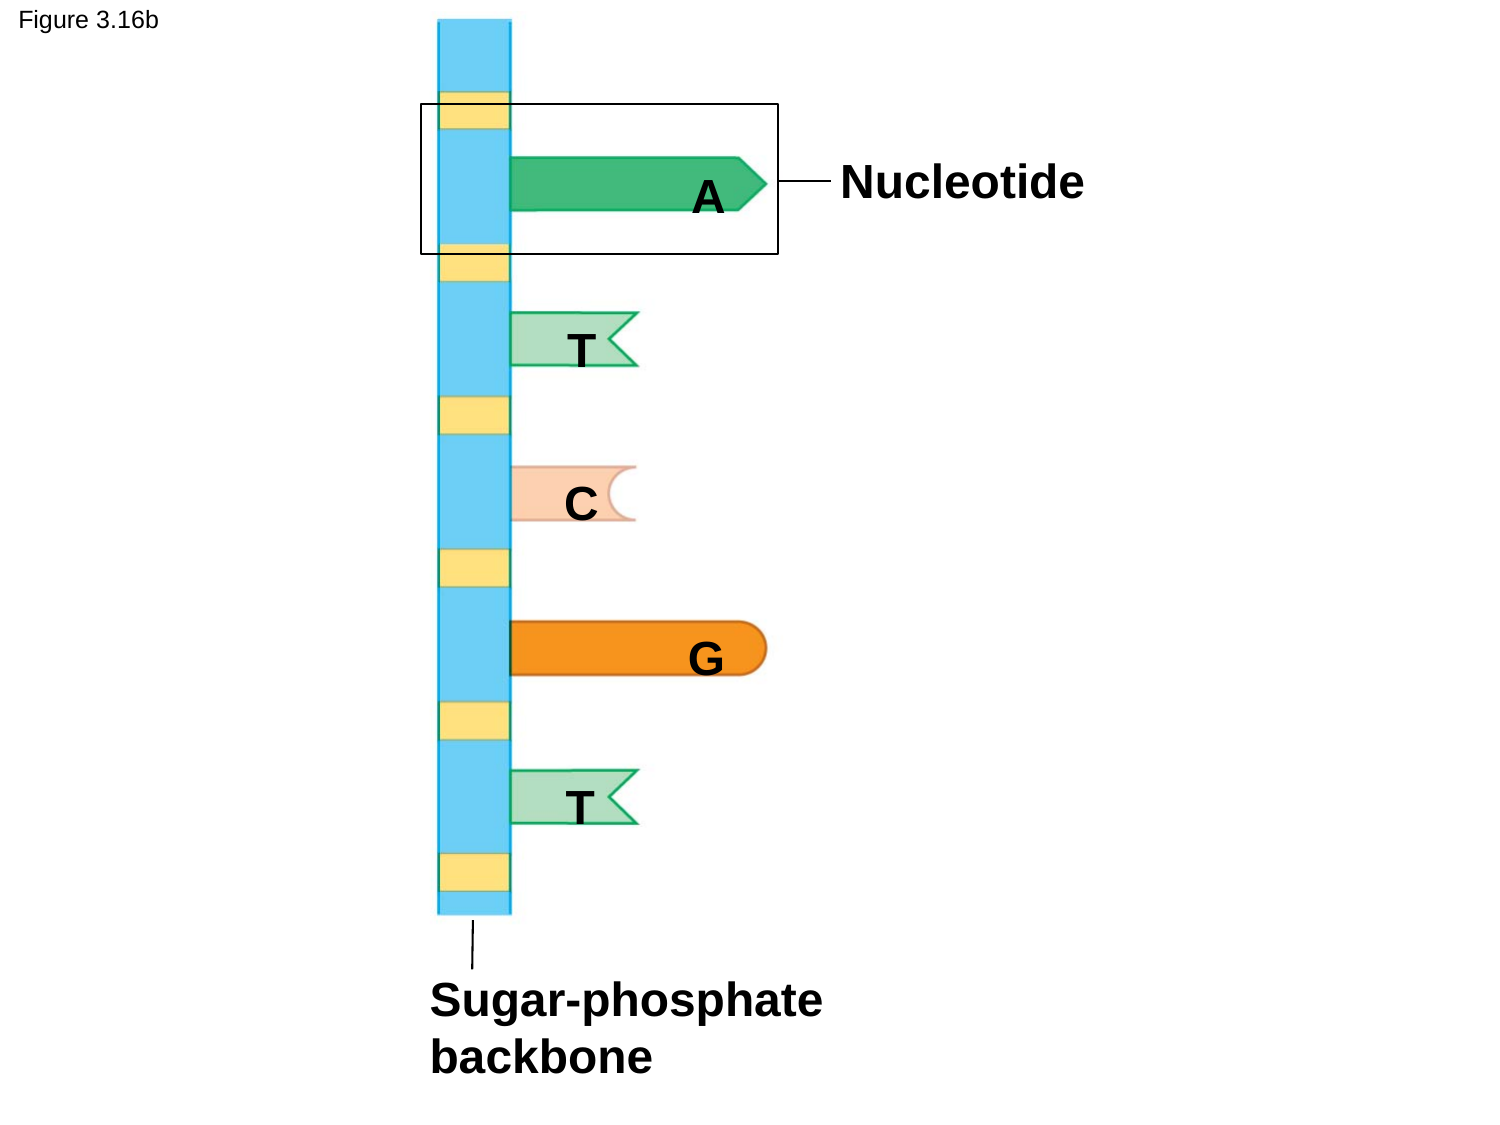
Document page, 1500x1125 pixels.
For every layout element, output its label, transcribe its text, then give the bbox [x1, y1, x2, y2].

title Figure 3.16b [3, 0, 930, 50]
text_box Sugar-phosphate backbone [429, 1050, 825, 1084]
picture [414, 11, 1093, 1050]
